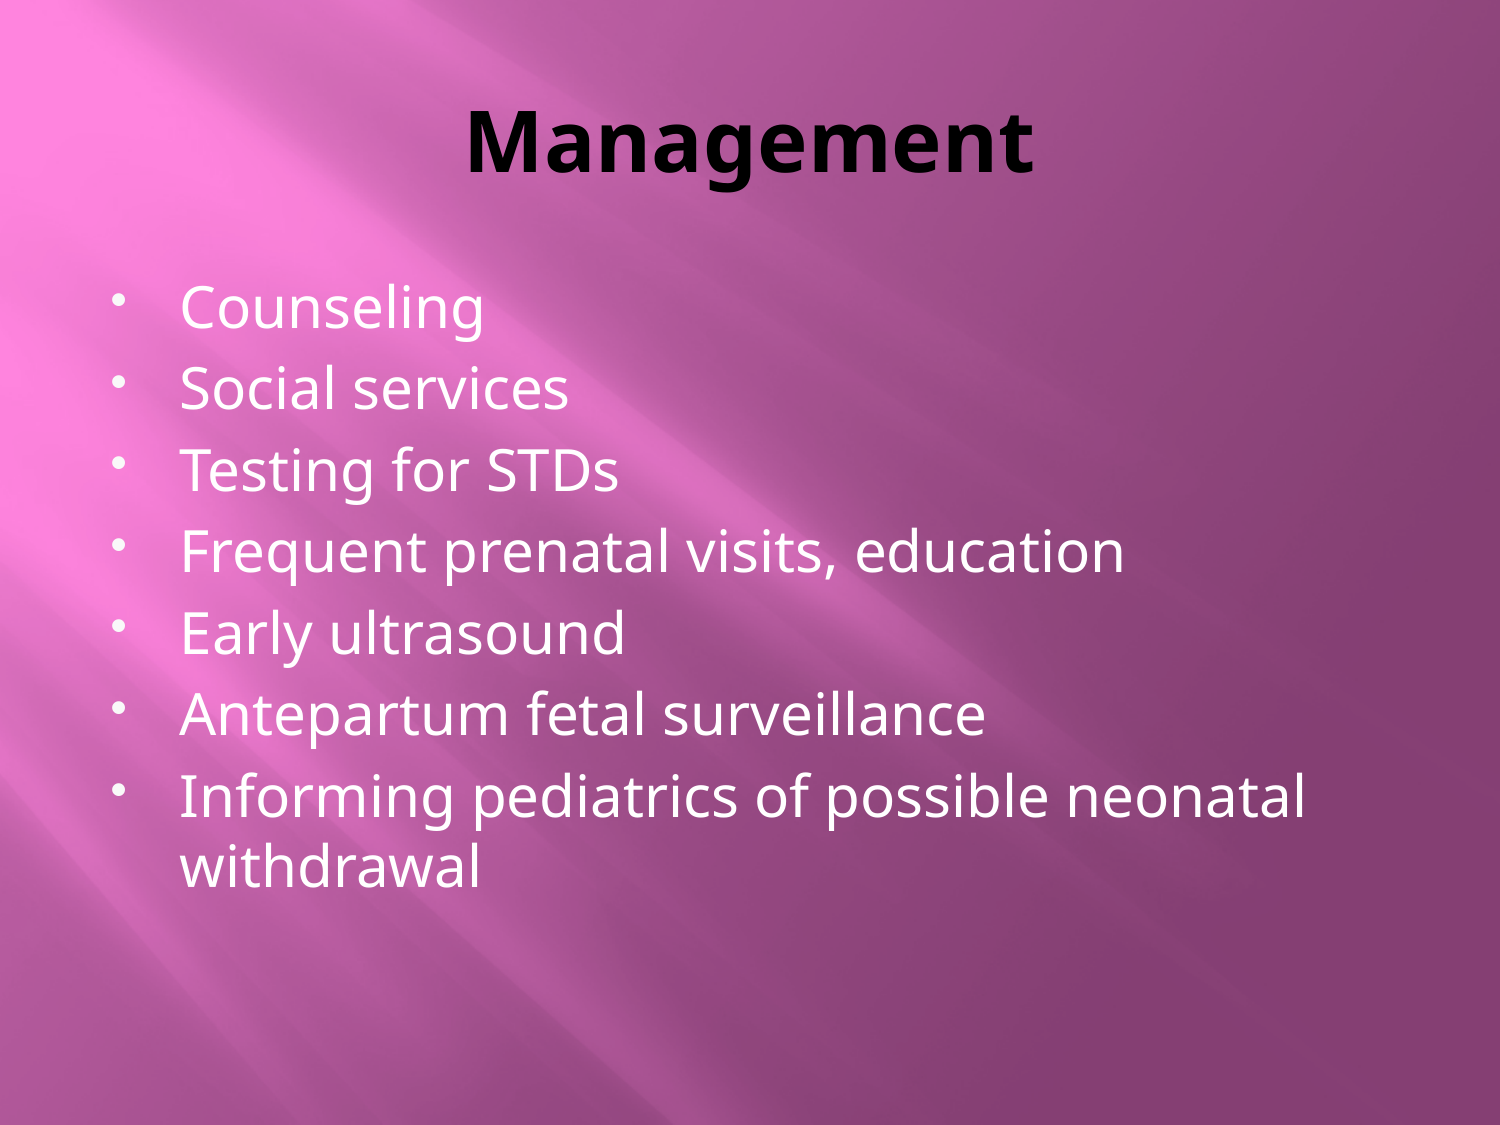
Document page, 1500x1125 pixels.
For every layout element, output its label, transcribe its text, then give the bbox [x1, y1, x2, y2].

title Management [75, 45, 1425, 233]
list Counseling Social services Testing for STDs Frequent prenatal visits, education Early ultrasound Antepartum fetal surveillance Informing pediatrics of possible neonatal withdrawal [75, 262, 1425, 1035]
